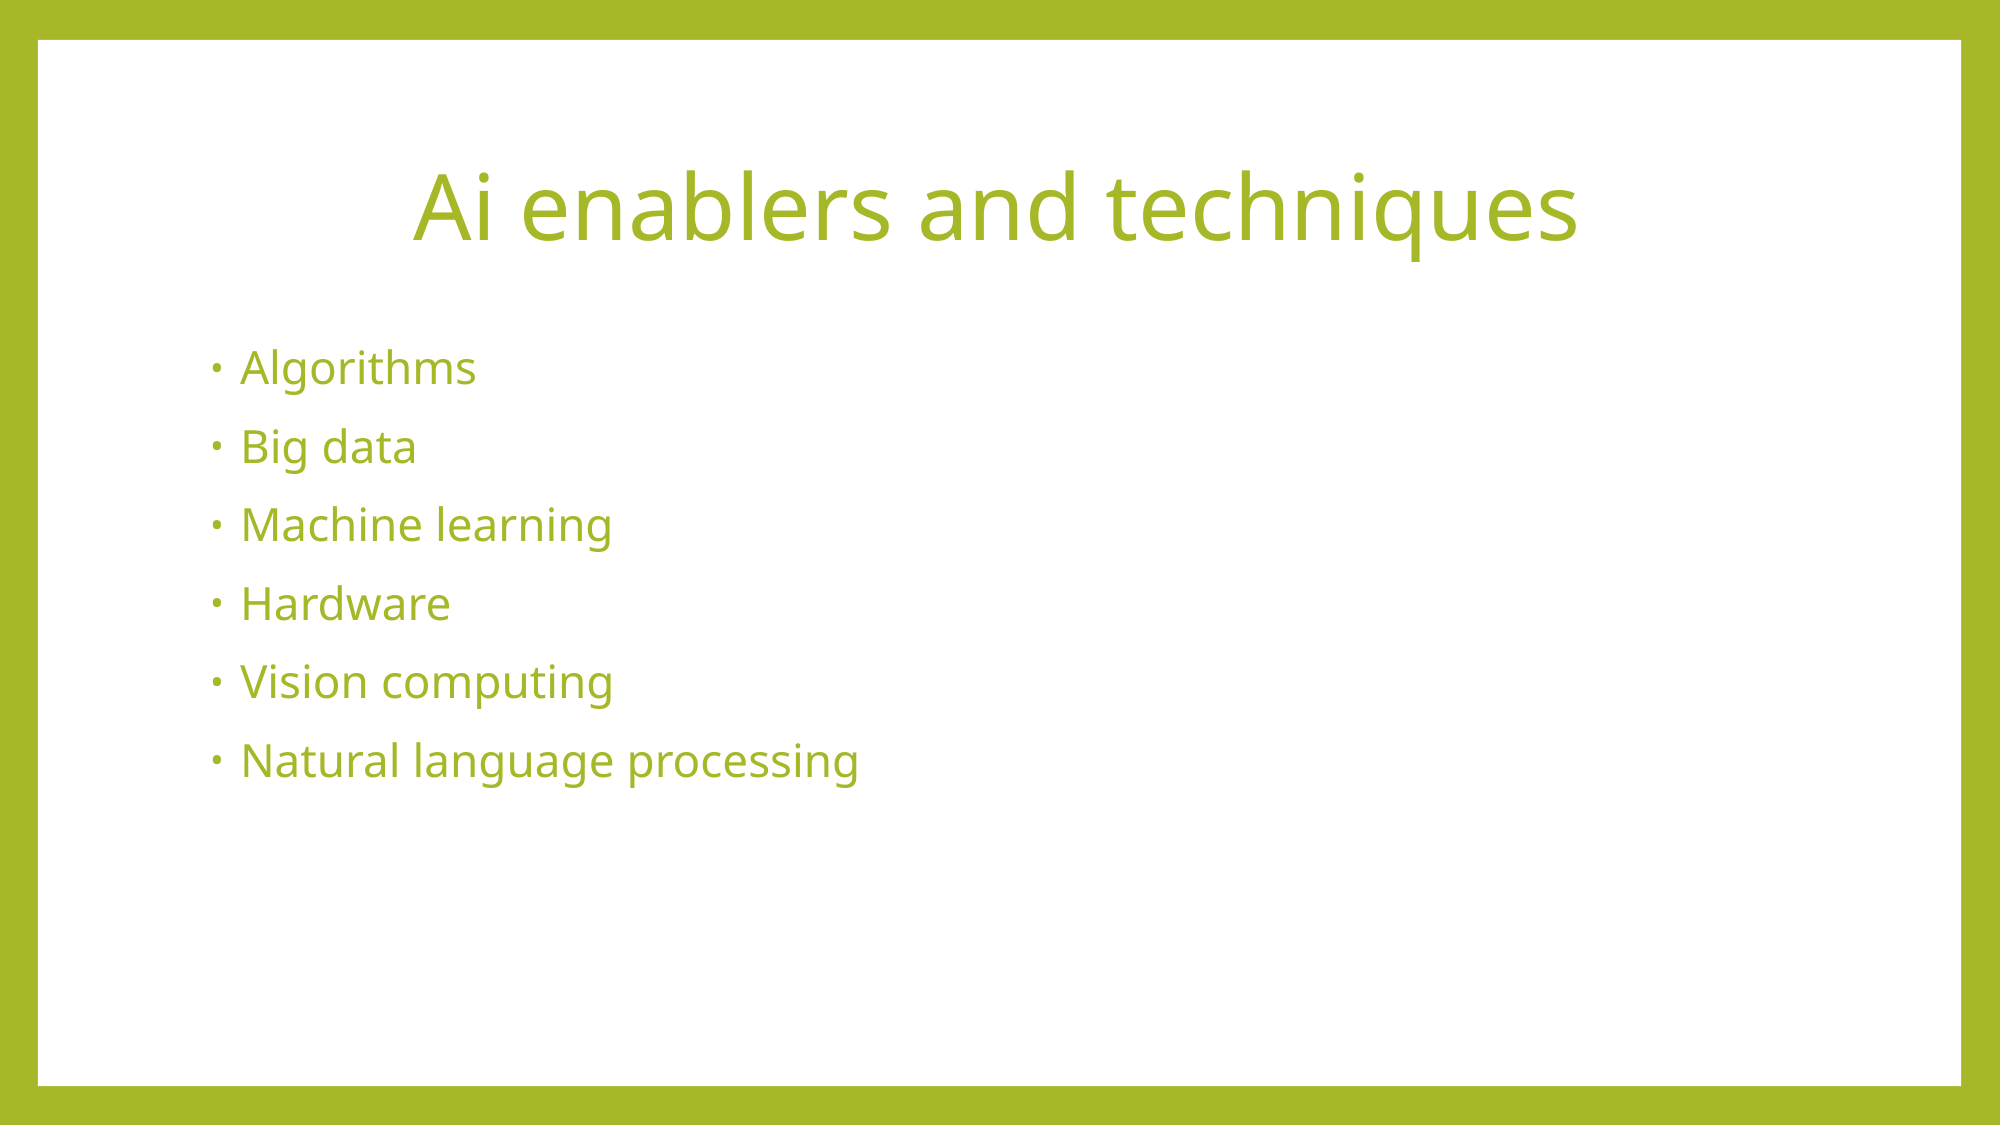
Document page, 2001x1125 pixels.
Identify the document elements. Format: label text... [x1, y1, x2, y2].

title Ai enablers and techniques [187, 99, 1808, 323]
list Algorithms Big data Machine learning Hardware Vision computing Natural language processing [187, 337, 1808, 1000]
